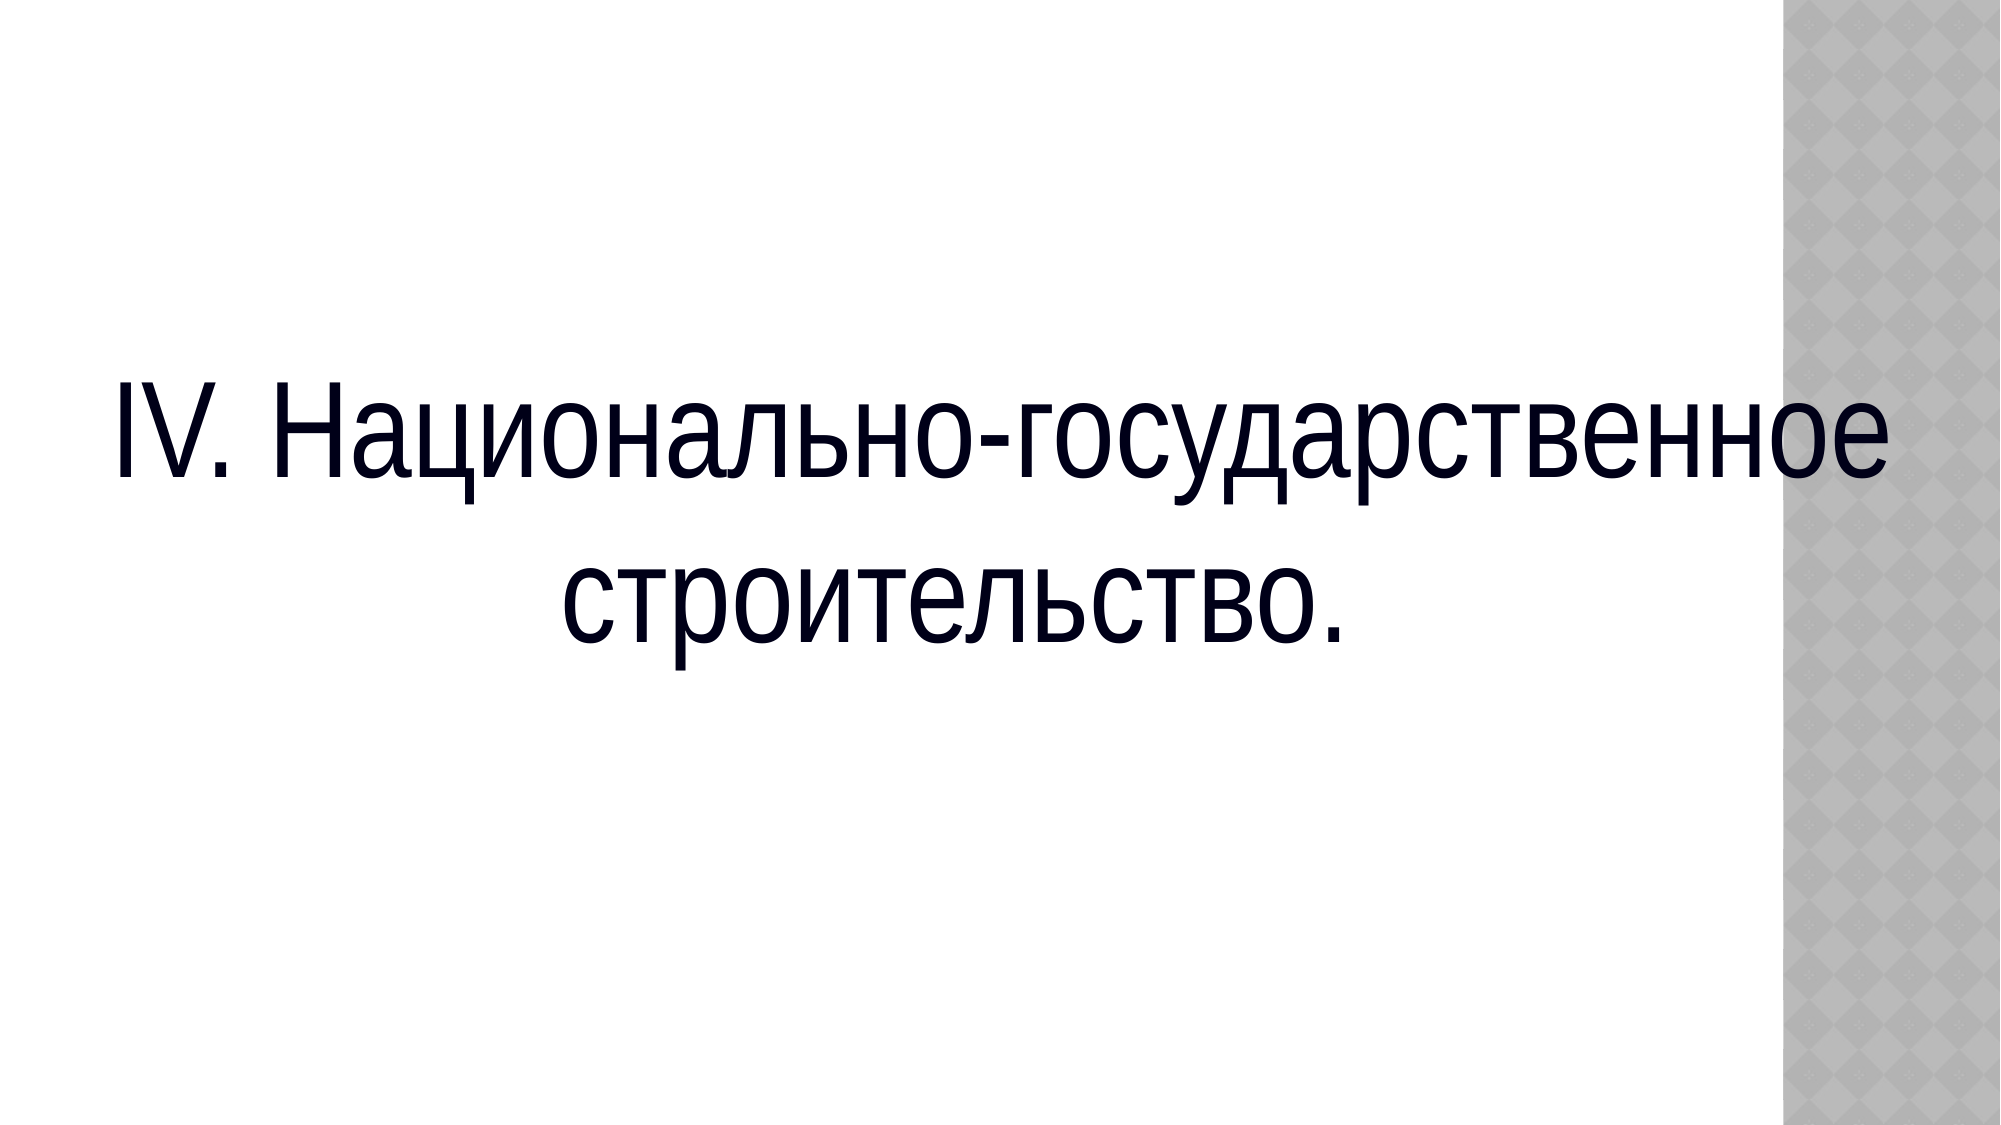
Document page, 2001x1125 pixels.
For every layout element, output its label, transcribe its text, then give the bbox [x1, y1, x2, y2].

text_box IV. Национально-государственное строительство. [40, 332, 1965, 678]
